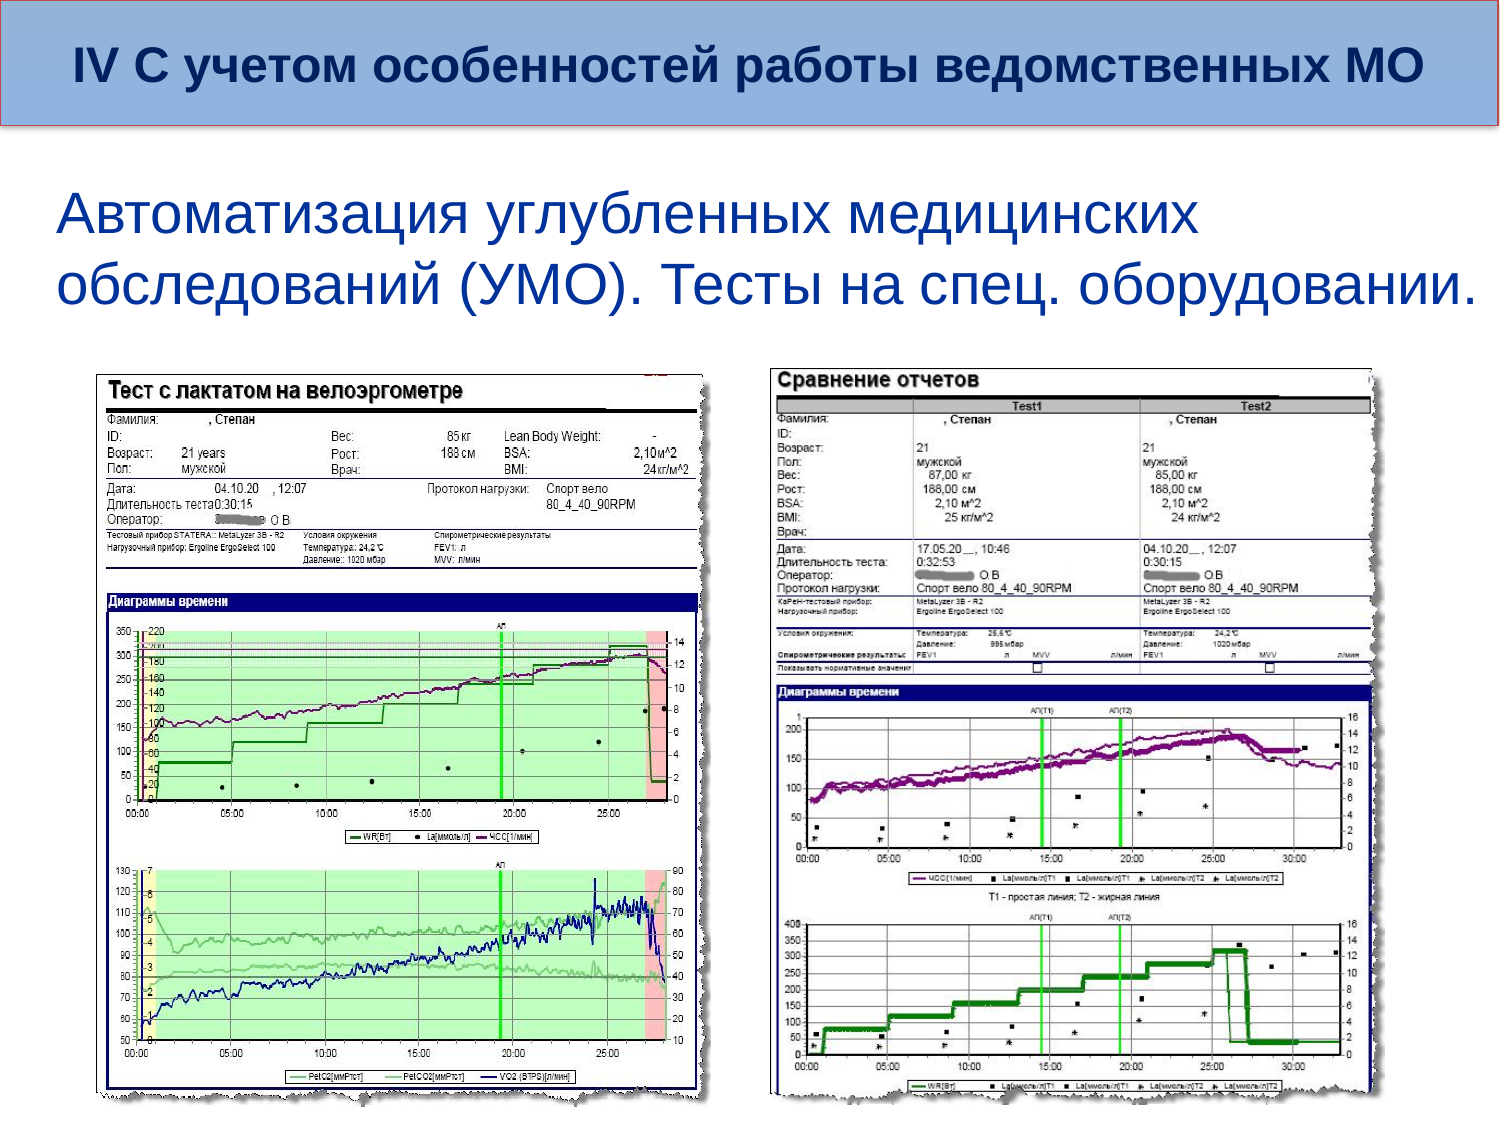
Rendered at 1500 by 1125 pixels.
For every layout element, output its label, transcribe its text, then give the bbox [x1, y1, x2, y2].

subtitle Автоматизация углубленных медицинских обследований (УМО). Тесты на спец. оборудовании. [41, 166, 1500, 339]
text_box IV С учетом особенностей работы ведомственных МО [0, 0, 1499, 126]
picture [770, 367, 1385, 1105]
picture [96, 373, 711, 1107]
